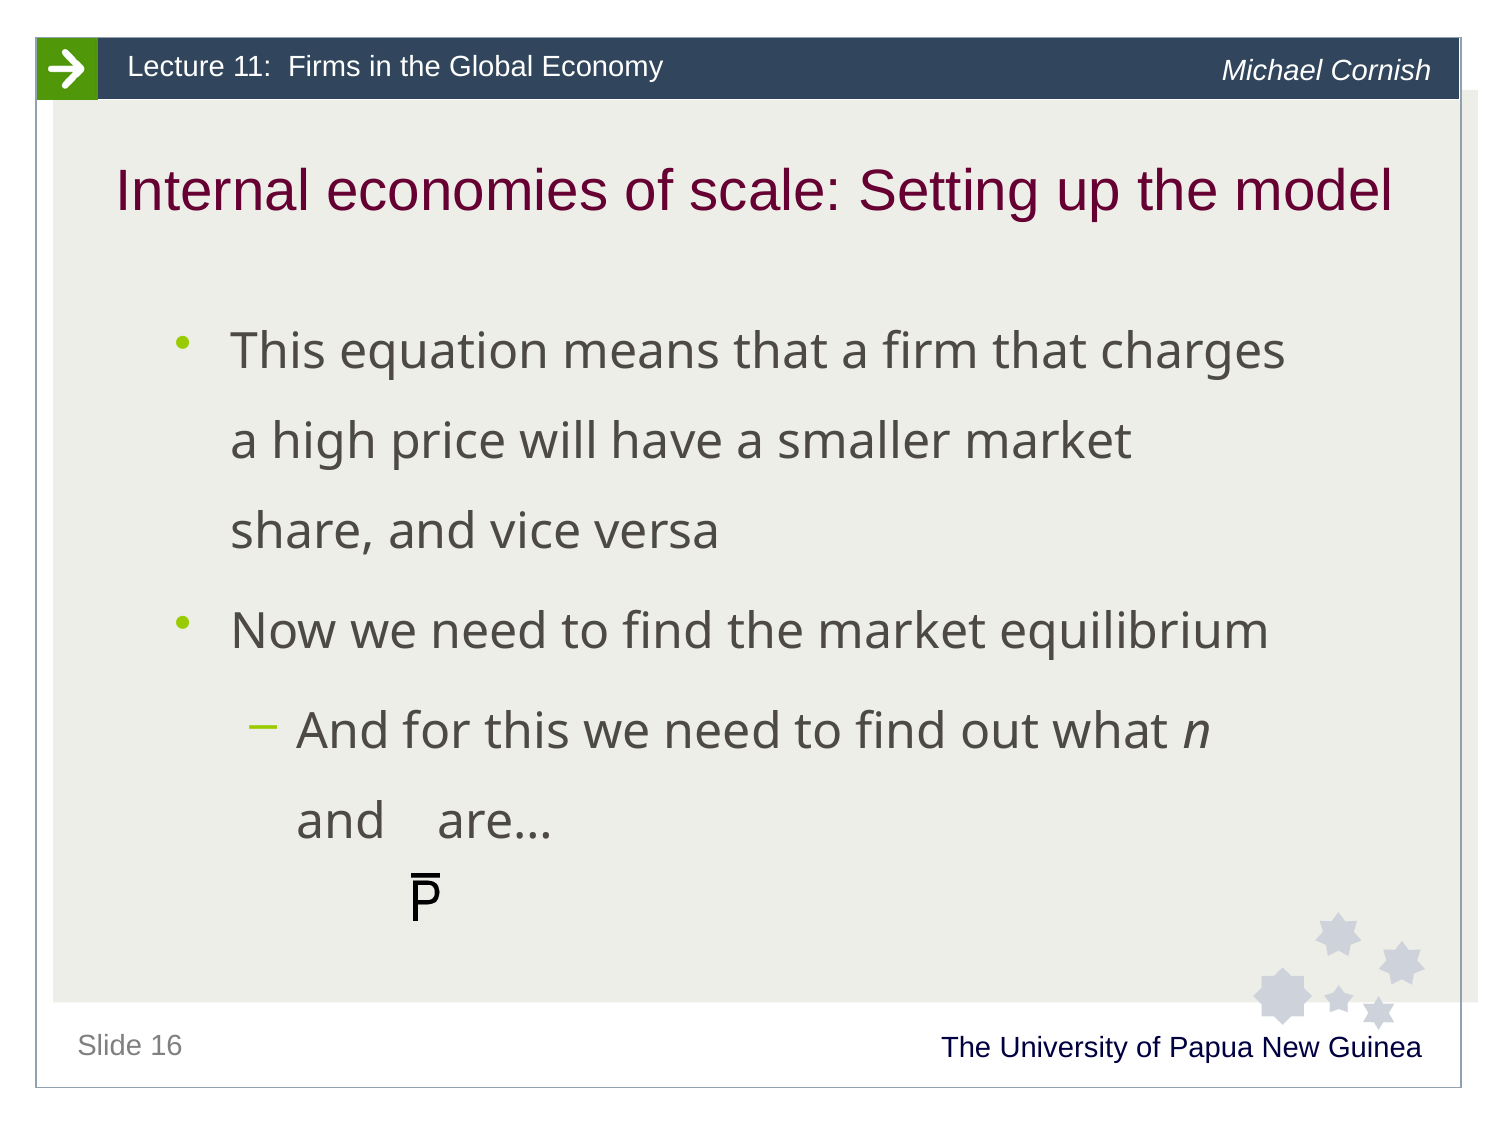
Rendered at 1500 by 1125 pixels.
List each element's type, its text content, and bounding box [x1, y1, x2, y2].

picture [1253, 912, 1425, 1030]
list This equation means that a firm that charges a high price will have a smaller market share, and vice versa Now we need to find the market equilibrium And for this we need to find out what n and are… [159, 281, 1306, 1000]
title Internal economies of scale: Setting up the model [100, 160, 1412, 274]
picture [37, 38, 98, 100]
picture [407, 871, 443, 928]
